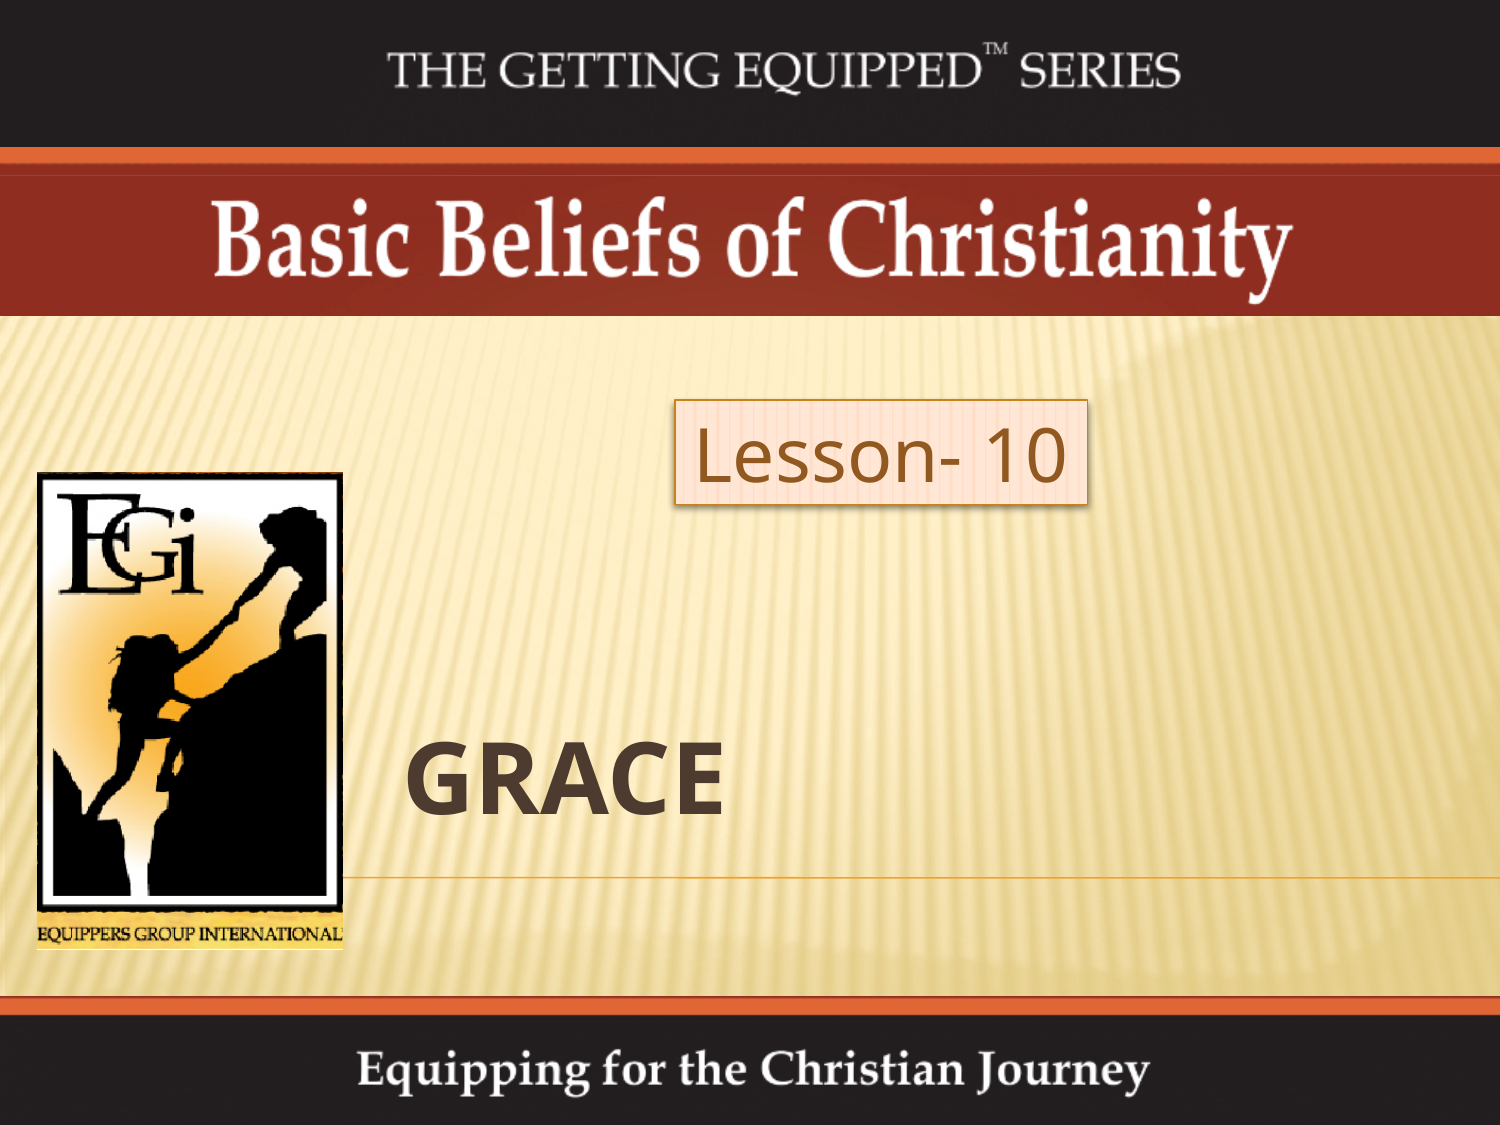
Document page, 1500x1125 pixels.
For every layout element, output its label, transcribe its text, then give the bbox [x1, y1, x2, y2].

picture [0, 147, 1500, 317]
picture [0, 993, 1500, 1125]
text_box Lesson- 10 [674, 399, 1088, 505]
picture [37, 472, 343, 951]
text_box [0, 0, 1500, 146]
title grace [387, 587, 1400, 849]
